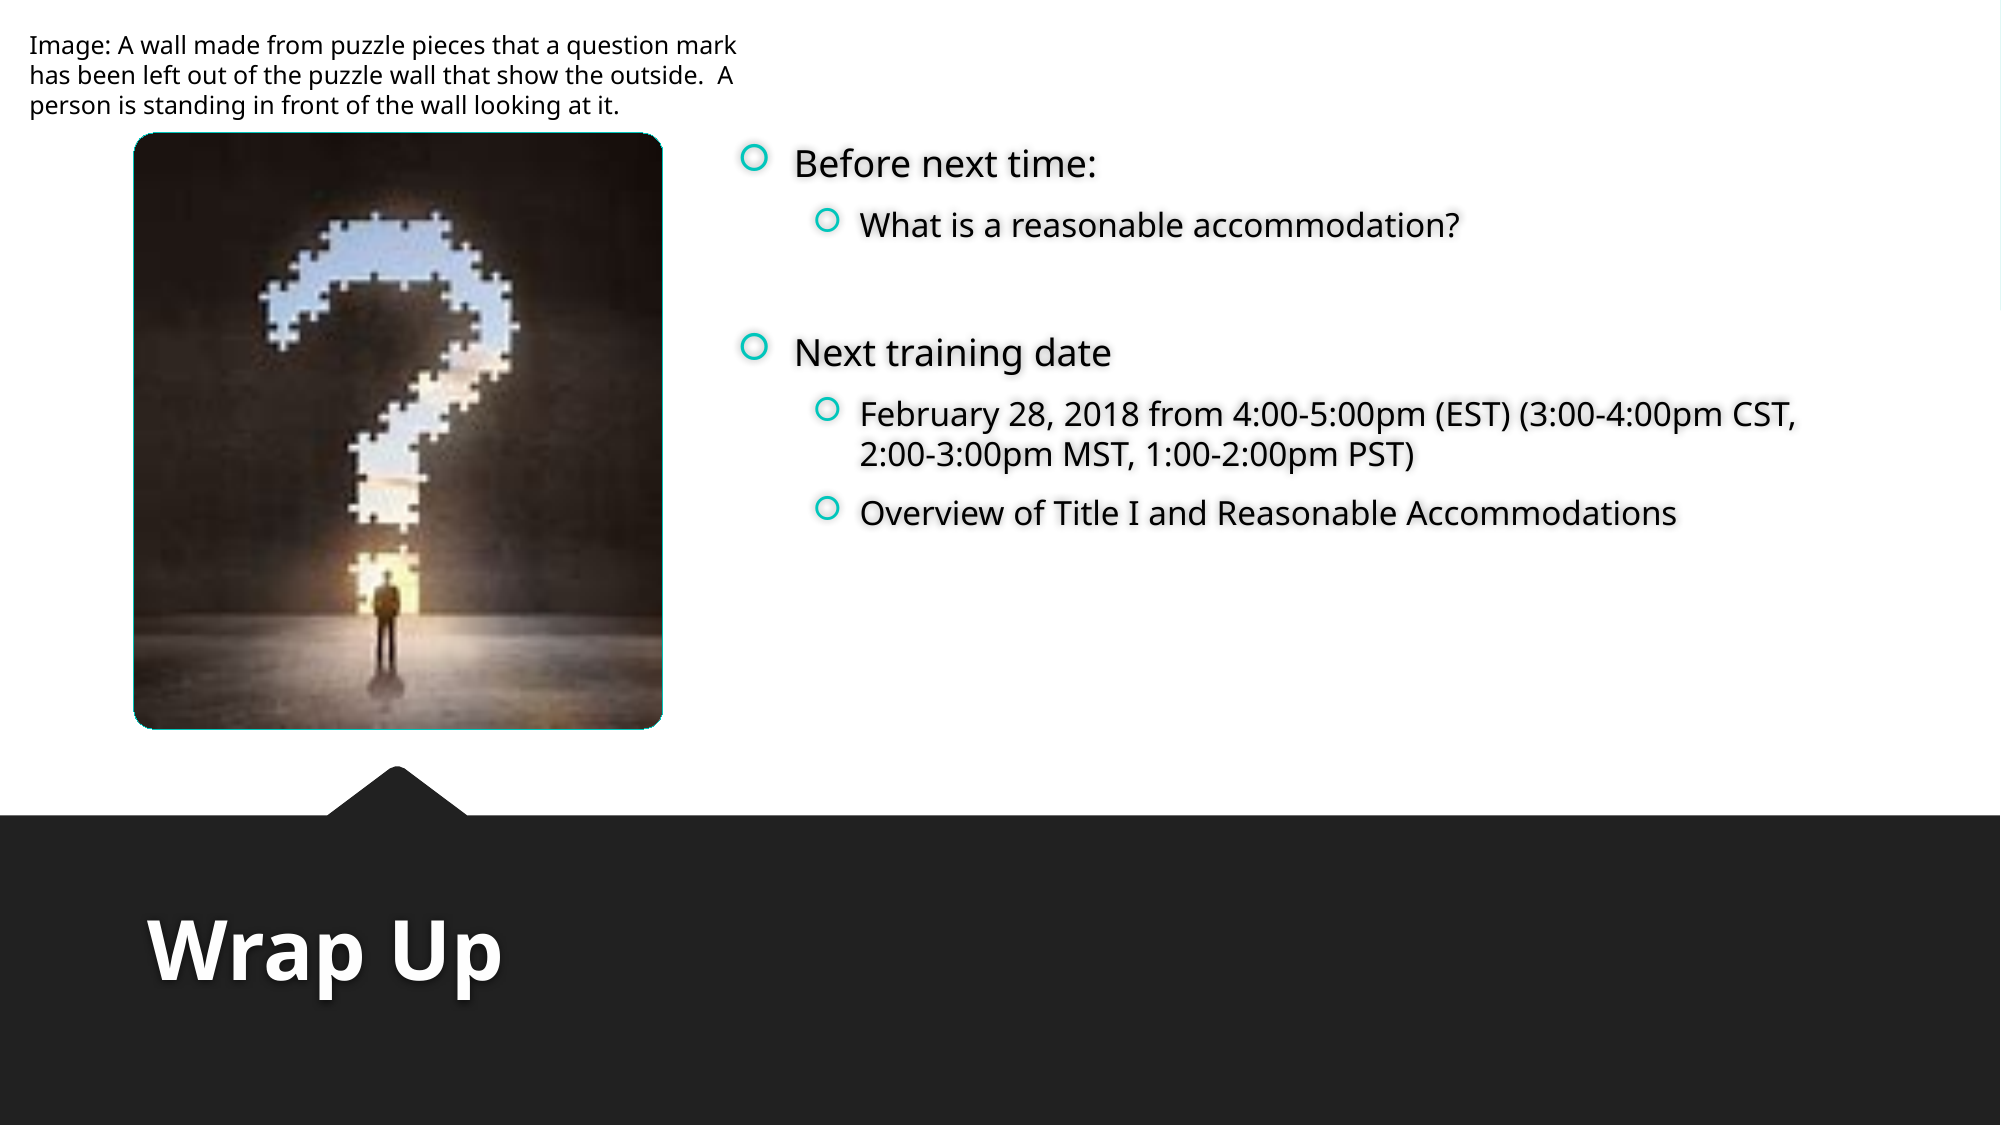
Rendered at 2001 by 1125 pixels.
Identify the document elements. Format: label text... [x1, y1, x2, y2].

picture [133, 132, 664, 730]
text_box Image: A wall made from puzzle pieces that a question mark has been left out of the puzzle wall that show the outside. A person is standing in front of the wall looking at it. [14, 22, 782, 127]
list Before next time: What is a reasonable accommodation? Next training date February 28, 2018 from 4:00-5:00pm (EST) (3:00-4:00pm CST, 2:00-3:00pm MST, 1:00-2:00pm PST) Overview of Title I and Reasonable Accommodations [722, 132, 1866, 721]
title Wrap Up [132, 845, 1868, 1005]
text_box [0, 0, 2000, 814]
text_box [0, 765, 2000, 1125]
